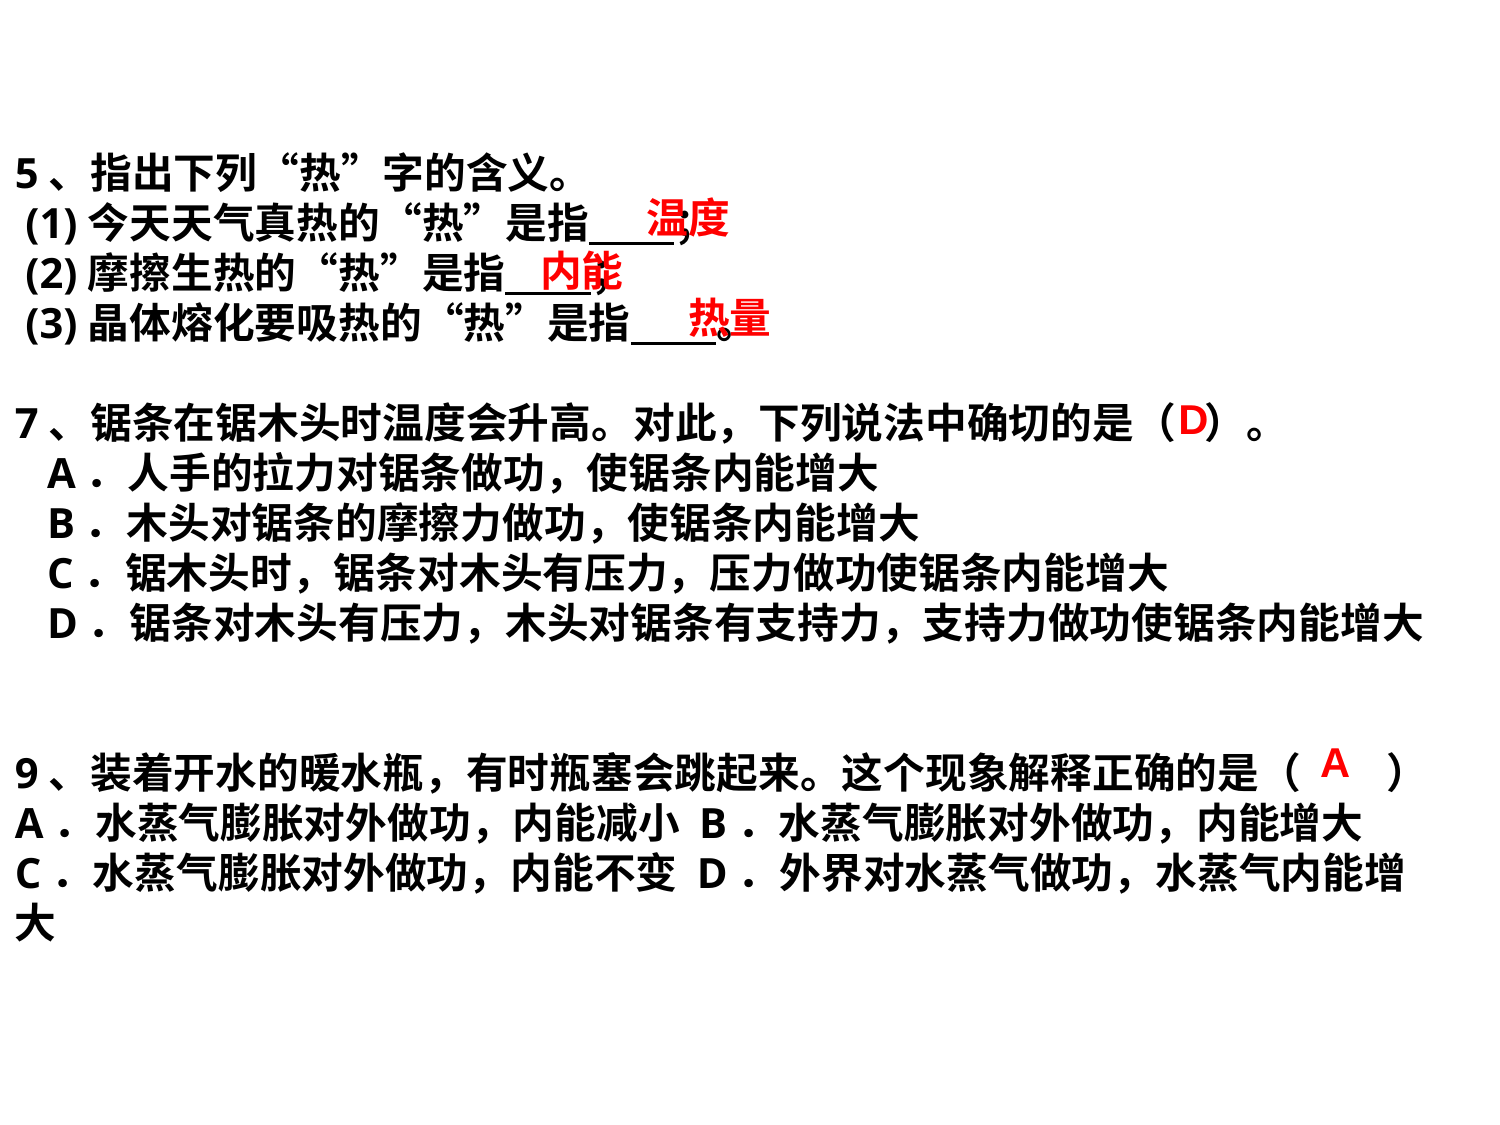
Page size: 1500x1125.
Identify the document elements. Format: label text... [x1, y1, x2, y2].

text_box 热量 [673, 284, 787, 350]
text_box 5、指出下列“热”字的含义。 (1)今天天气真热的“热”是指 ； (2)摩擦生热的“热”是指 ； (3)晶体熔化要吸热的“热”是指 。 7、锯条在锯木头时温度会升高。对此，下列说法中确切的是（ ）。 A．人手的拉力对锯条做功，使锯条内能增大 B．木头对锯条的摩擦力做功，使锯条内能增大 C．锯木头时，锯条对木头有压力，压力做功使锯条内能增大 D．锯条对木头有压力，木头对锯条有支持力，支持力做功使锯条内能增大 [0, 139, 1493, 655]
text_box 温度 [631, 184, 745, 249]
text_box 9、装着开水的暖水瓶，有时瓶塞会跳起来。这个现象解释正确的是（ ） A．水蒸气膨胀对外做功，内能减小 B．水蒸气膨胀对外做功，内能增大 C．水蒸气膨胀对外做功，内能不变 D．外界对水蒸气做功，水蒸气内能增大 [0, 739, 1445, 955]
text_box A [1305, 728, 1366, 793]
text_box D [1163, 385, 1224, 451]
text_box 内能 [525, 236, 639, 302]
